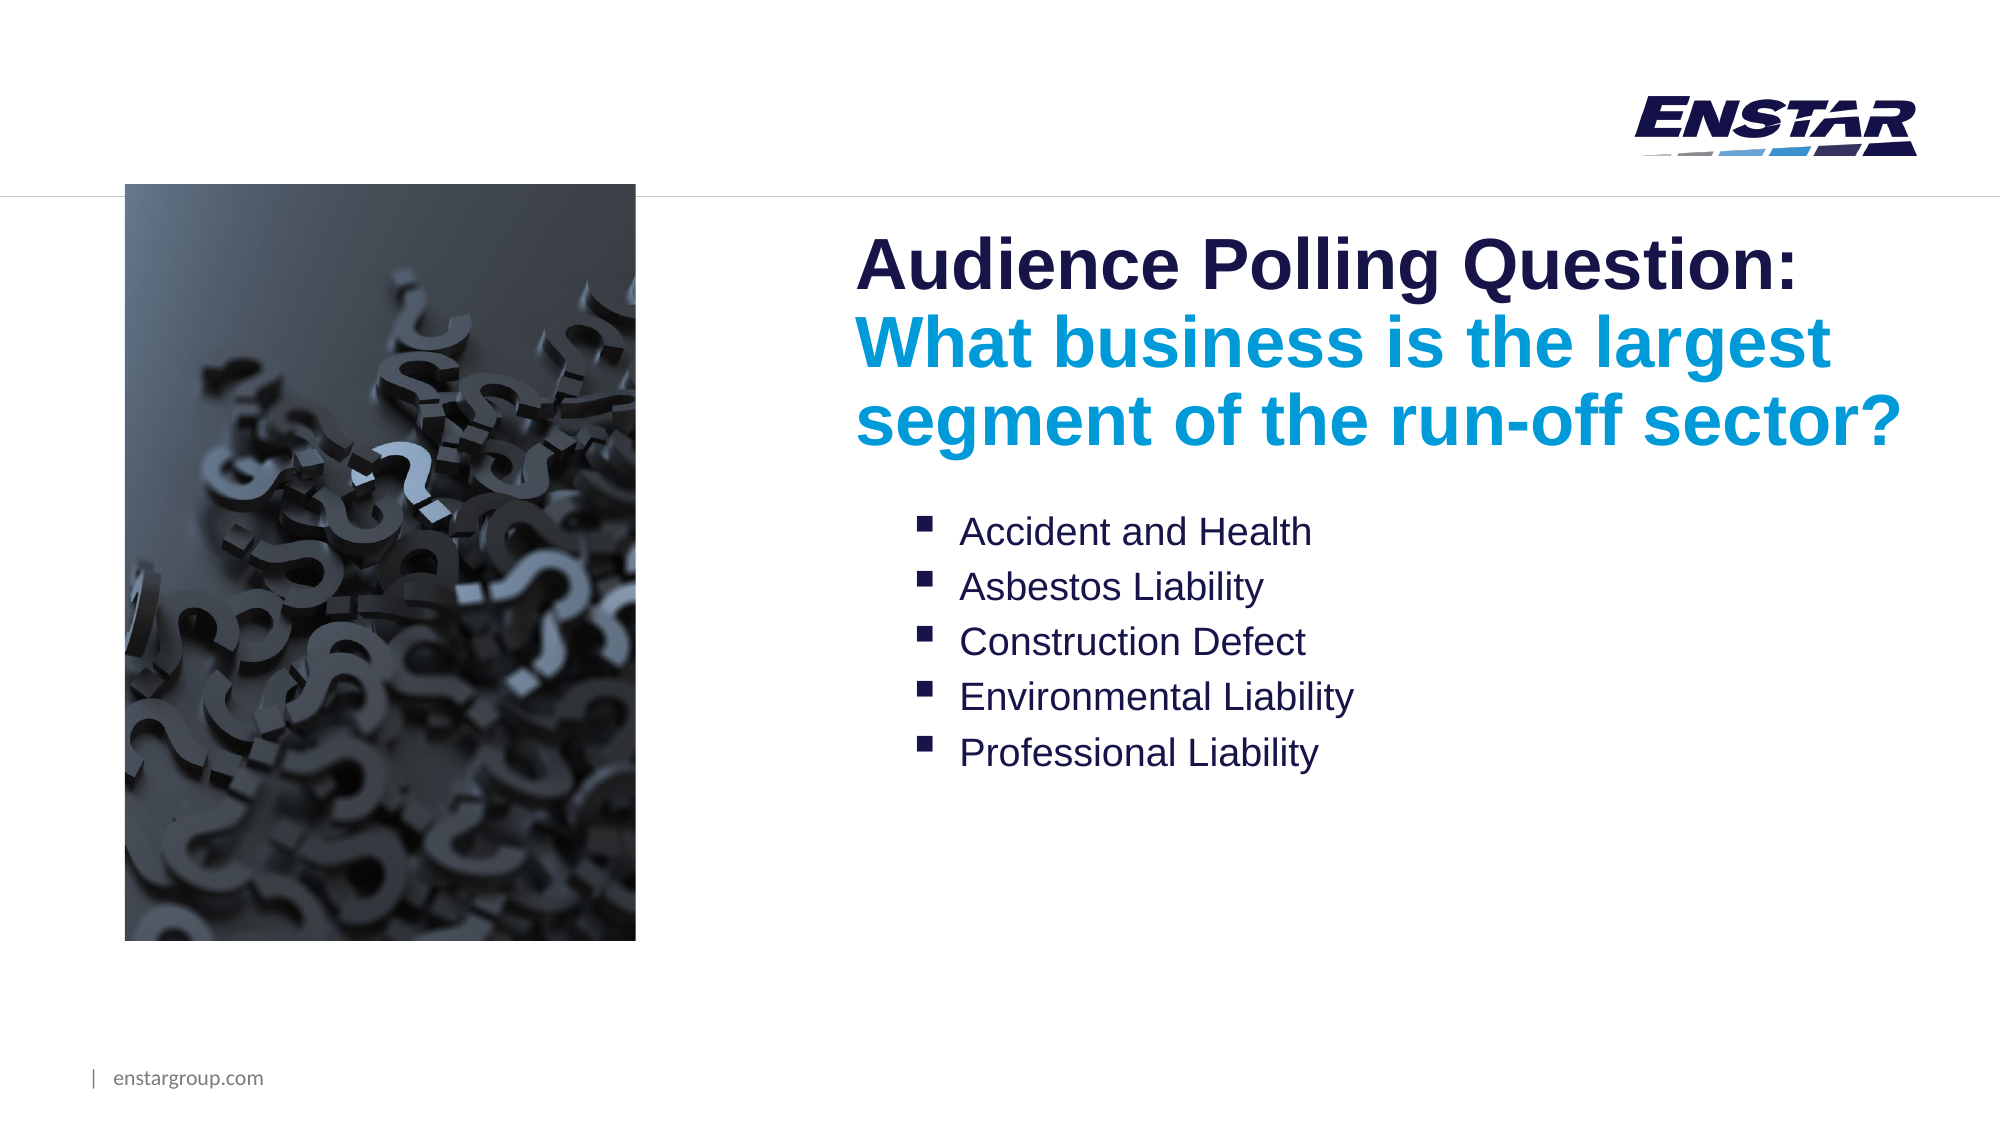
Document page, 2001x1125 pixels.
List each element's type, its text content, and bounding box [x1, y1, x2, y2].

picture [124, 184, 636, 941]
list Accident and Health Asbestos Liability Construction Defect Environmental Liability Professional Liability [837, 451, 1892, 1073]
title Audience Polling Question: What business is the largest segment of the run-off sector? [855, 197, 1910, 473]
